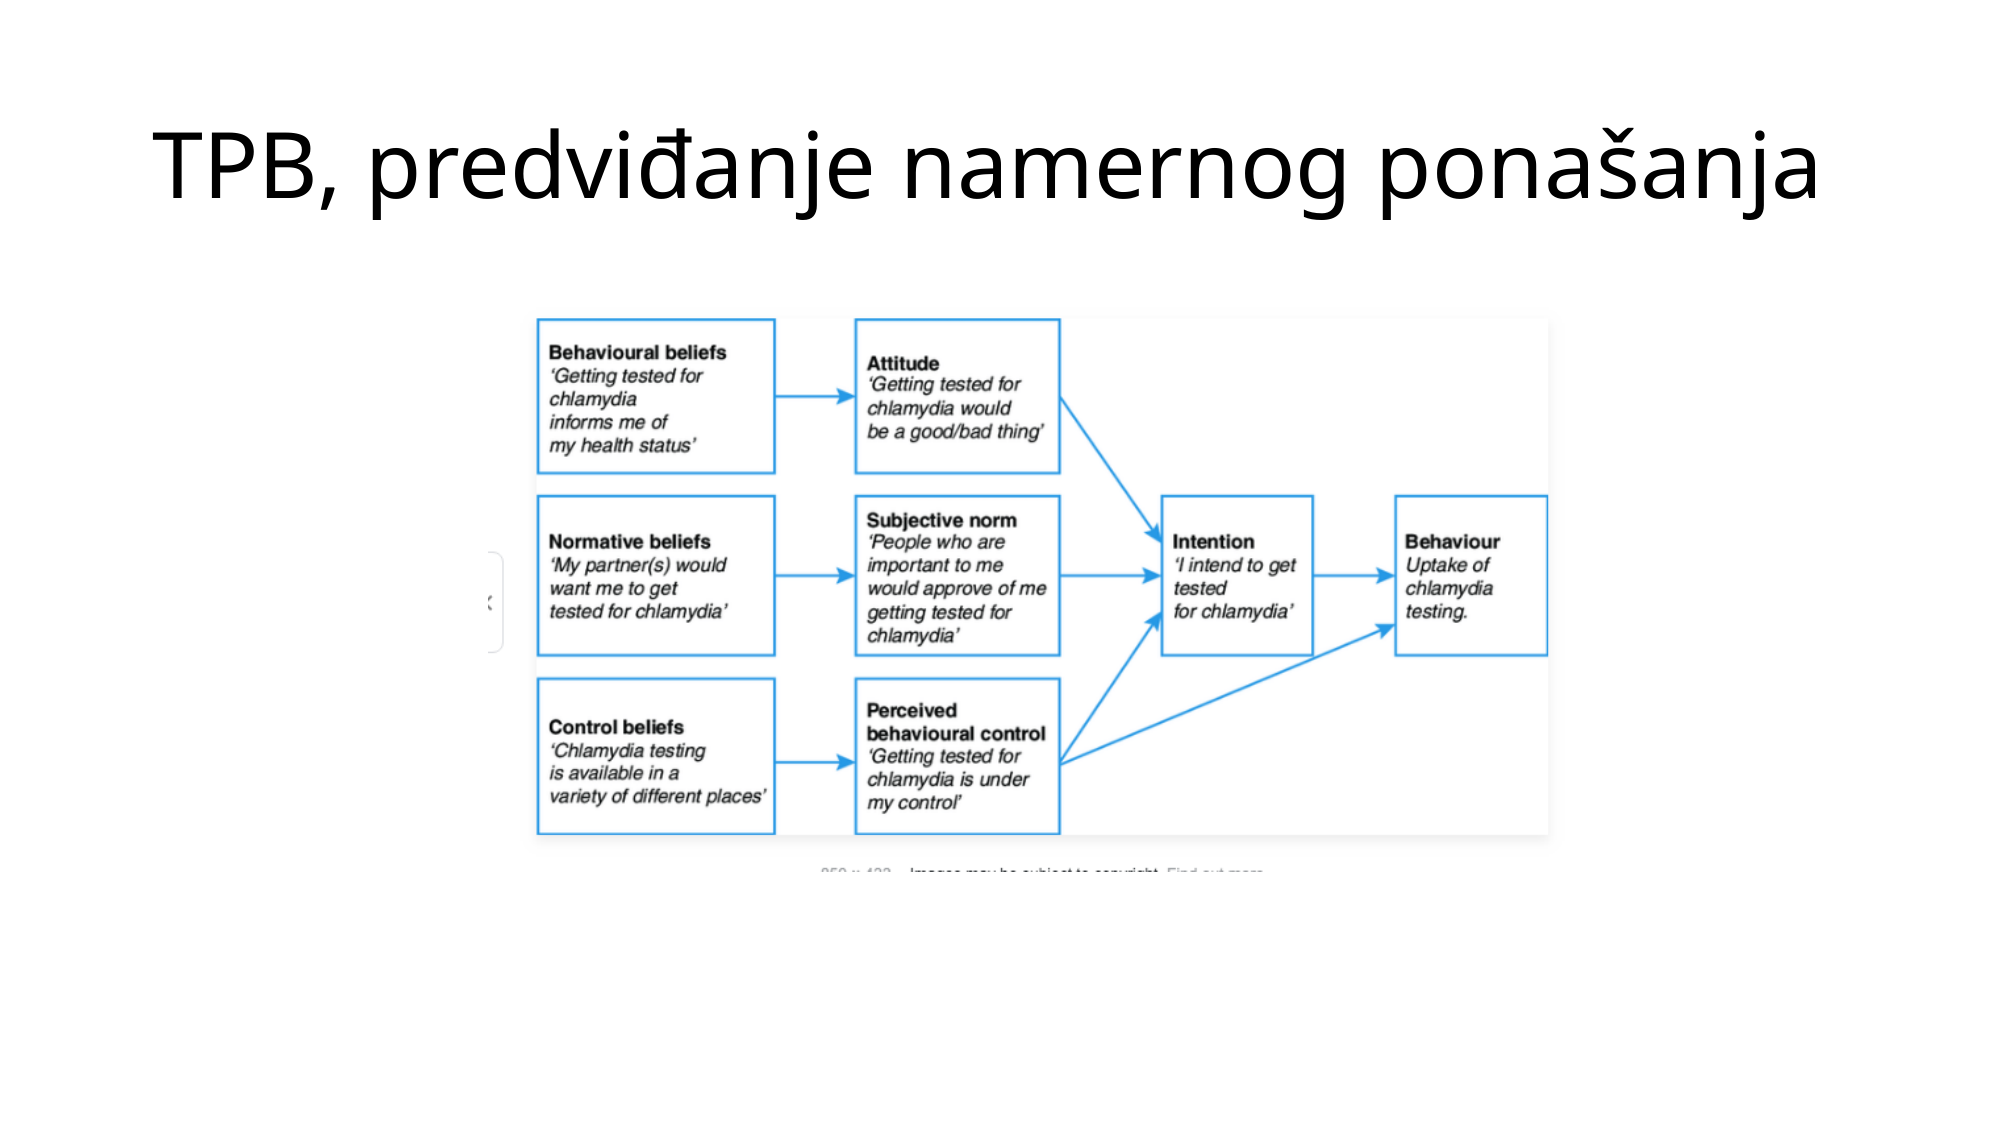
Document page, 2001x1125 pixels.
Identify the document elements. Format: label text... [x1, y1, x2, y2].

picture [488, 300, 1572, 872]
title TPB, predviđanje namernog ponašanja [137, 59, 1863, 278]
